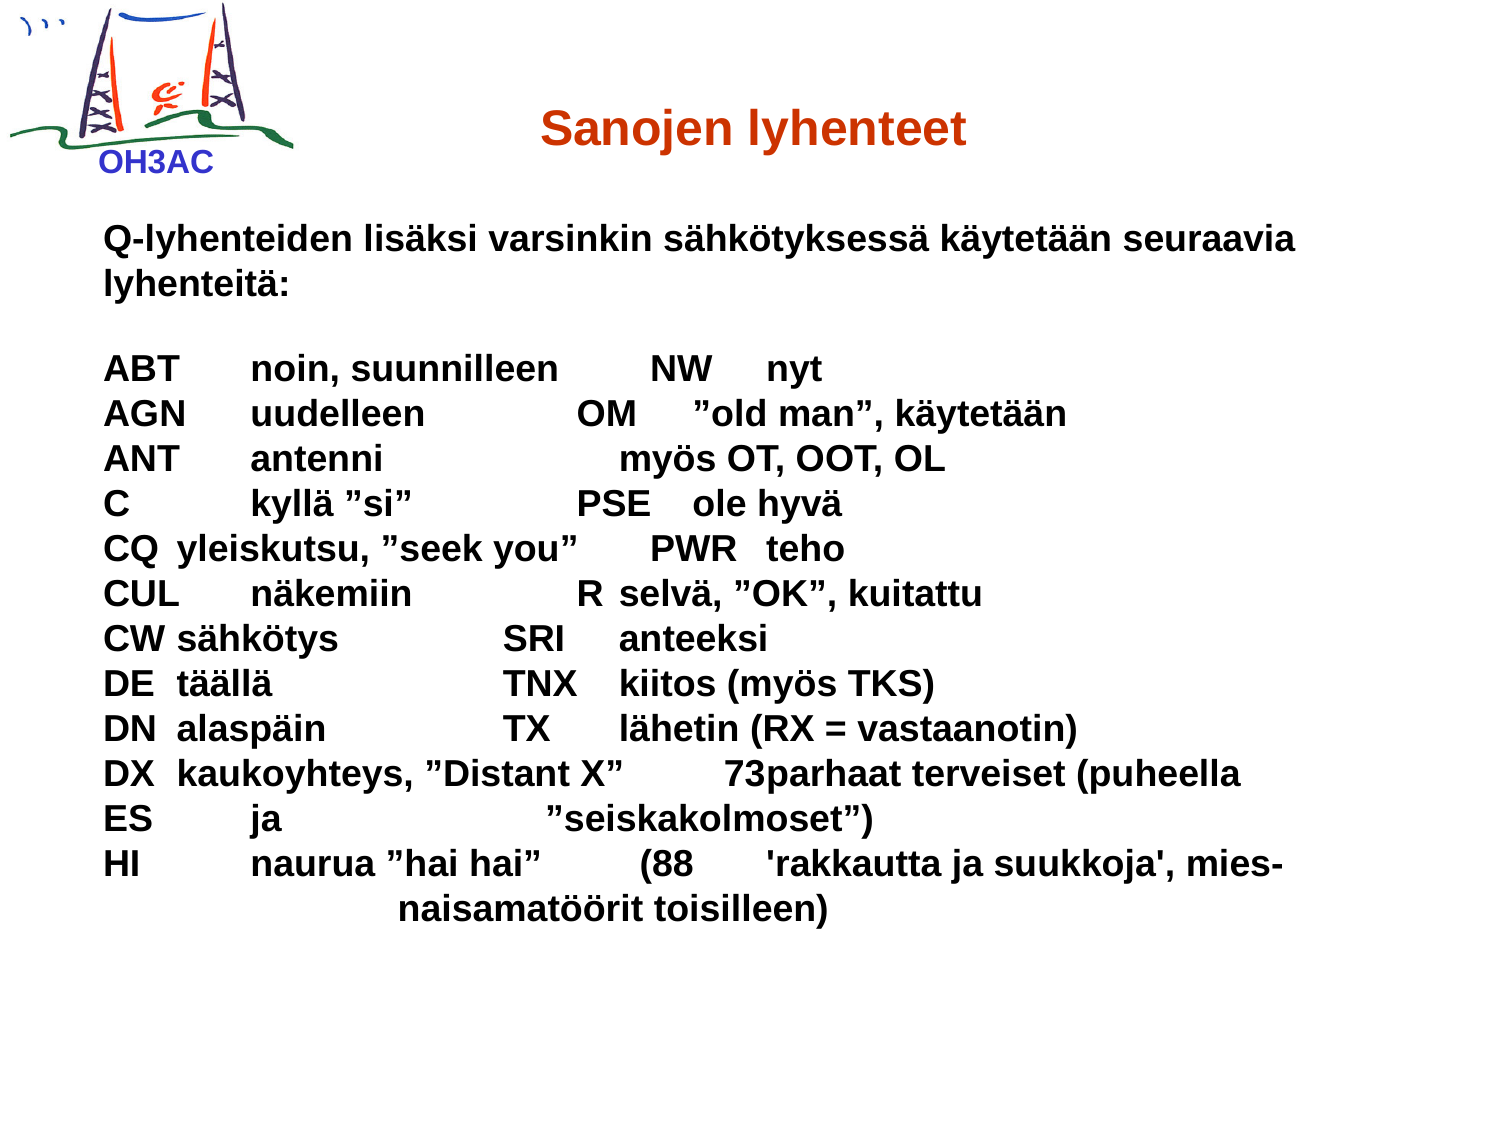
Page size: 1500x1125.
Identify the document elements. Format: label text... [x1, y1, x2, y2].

text_box Sanojen lyhenteet [300, 87, 1392, 163]
text_box Q-lyhenteiden lisäksi varsinkin sähkötyksessä käytetään seuraavia lyhenteitä: ABT noin, suunnilleen NW nyt AGN uudelleen OM ”old man”, käytetään ANT antenni myös OT, OOT, OL C kyllä ”si” PSE ole hyvä CQ yleiskutsu, ”seek you” PWR teho CUL näkemiin R selvä, ”OK”, kuitattu CW sähkötys SRI anteeksi DE täällä TNX kiitos (myös TKS) DN alaspäin TX lähetin (RX = vastaanotin) DX kaukoyhteys, ”Distant X” 73 parhaat terveiset (puheella ES ja ”seiskakolmoset”) HI naurua ”hai hai” (88 'rakkautta ja suukkoja', mies- naisamatöörit toisilleen) [88, 206, 1450, 937]
text_box OH3AC [0, 132, 313, 188]
picture [0, 0, 300, 155]
